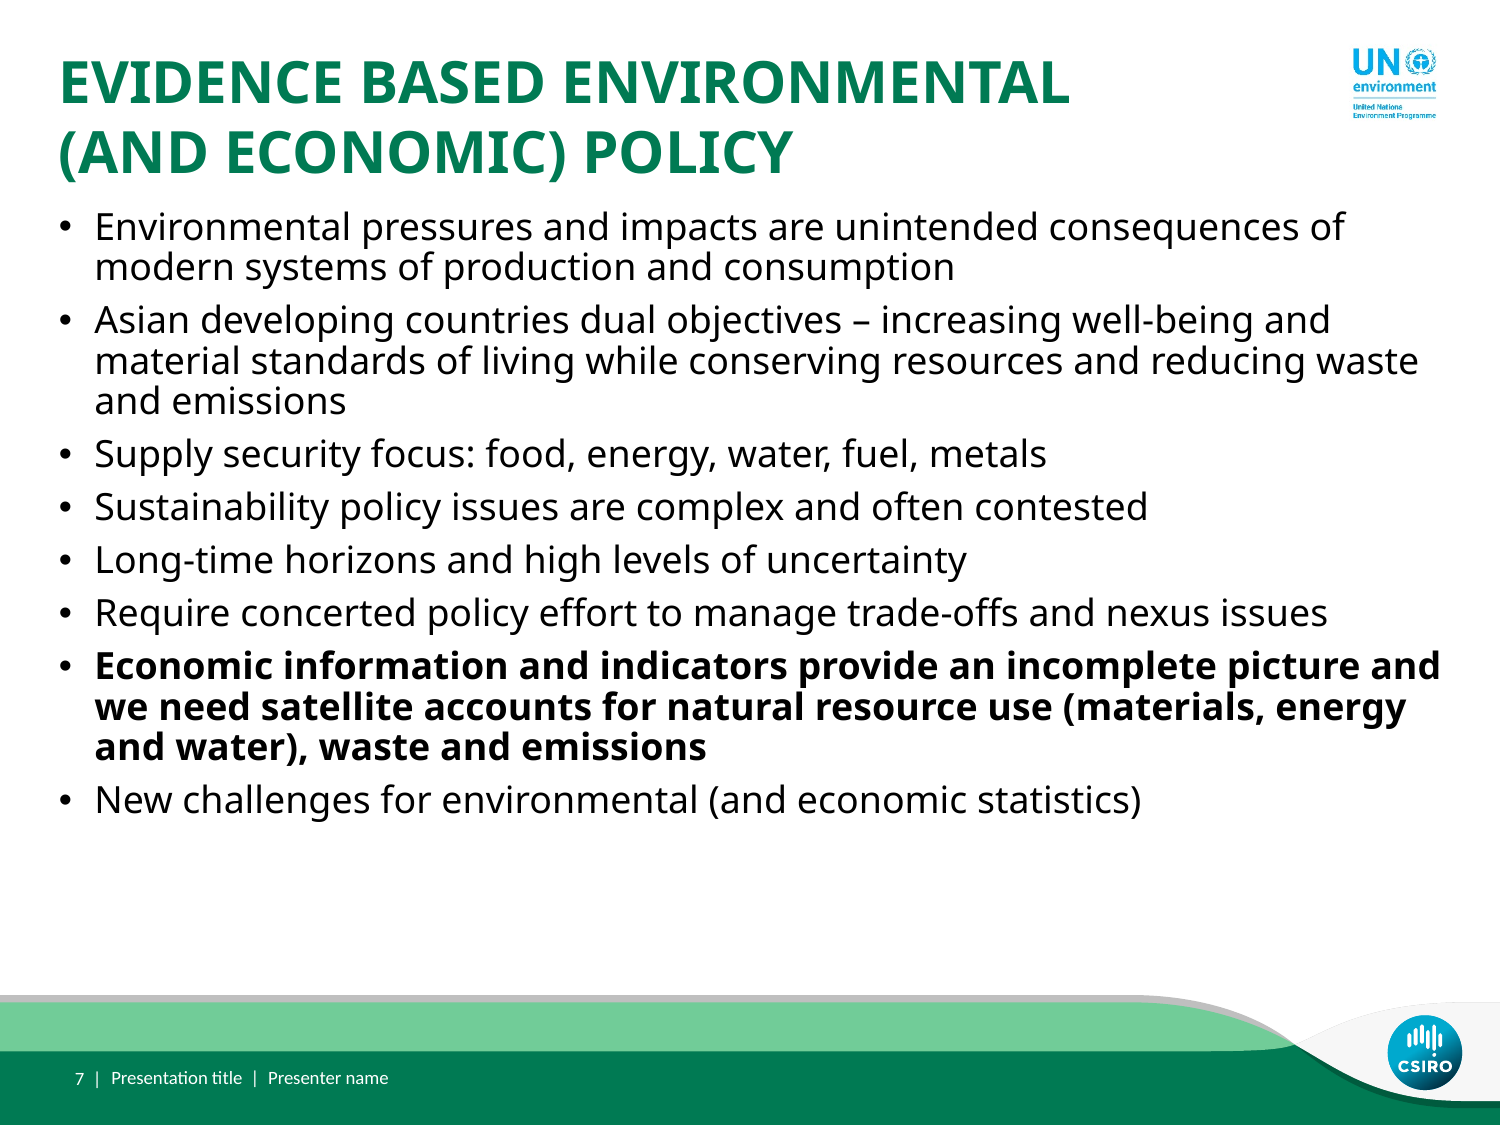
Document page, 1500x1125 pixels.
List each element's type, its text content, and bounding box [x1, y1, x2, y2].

footer Presentation title | Presenter name [111, 1067, 1110, 1088]
picture [1338, 33, 1452, 134]
title Evidence based environmental (and economic) policy [58, 45, 1447, 185]
slide_number 7 | [54, 1067, 102, 1088]
list Environmental pressures and impacts are unintended consequences of modern systems of production and consumption Asian developing countries dual objectives – increasing well-being and material standards of living while conserving resources and reducing waste and emissions Supply security focus: food, energy, water, fuel, metals Sustainability policy issues are complex and often contested Long-time horizons and high levels of uncertainty Require concerted policy effort to manage trade-offs and nexus issues Economic information and indicators provide an incomplete picture and we need satellite accounts for natural resource use (materials, energy and water), waste and emissions New challenges for environmental (and economic statistics) [58, 208, 1447, 959]
